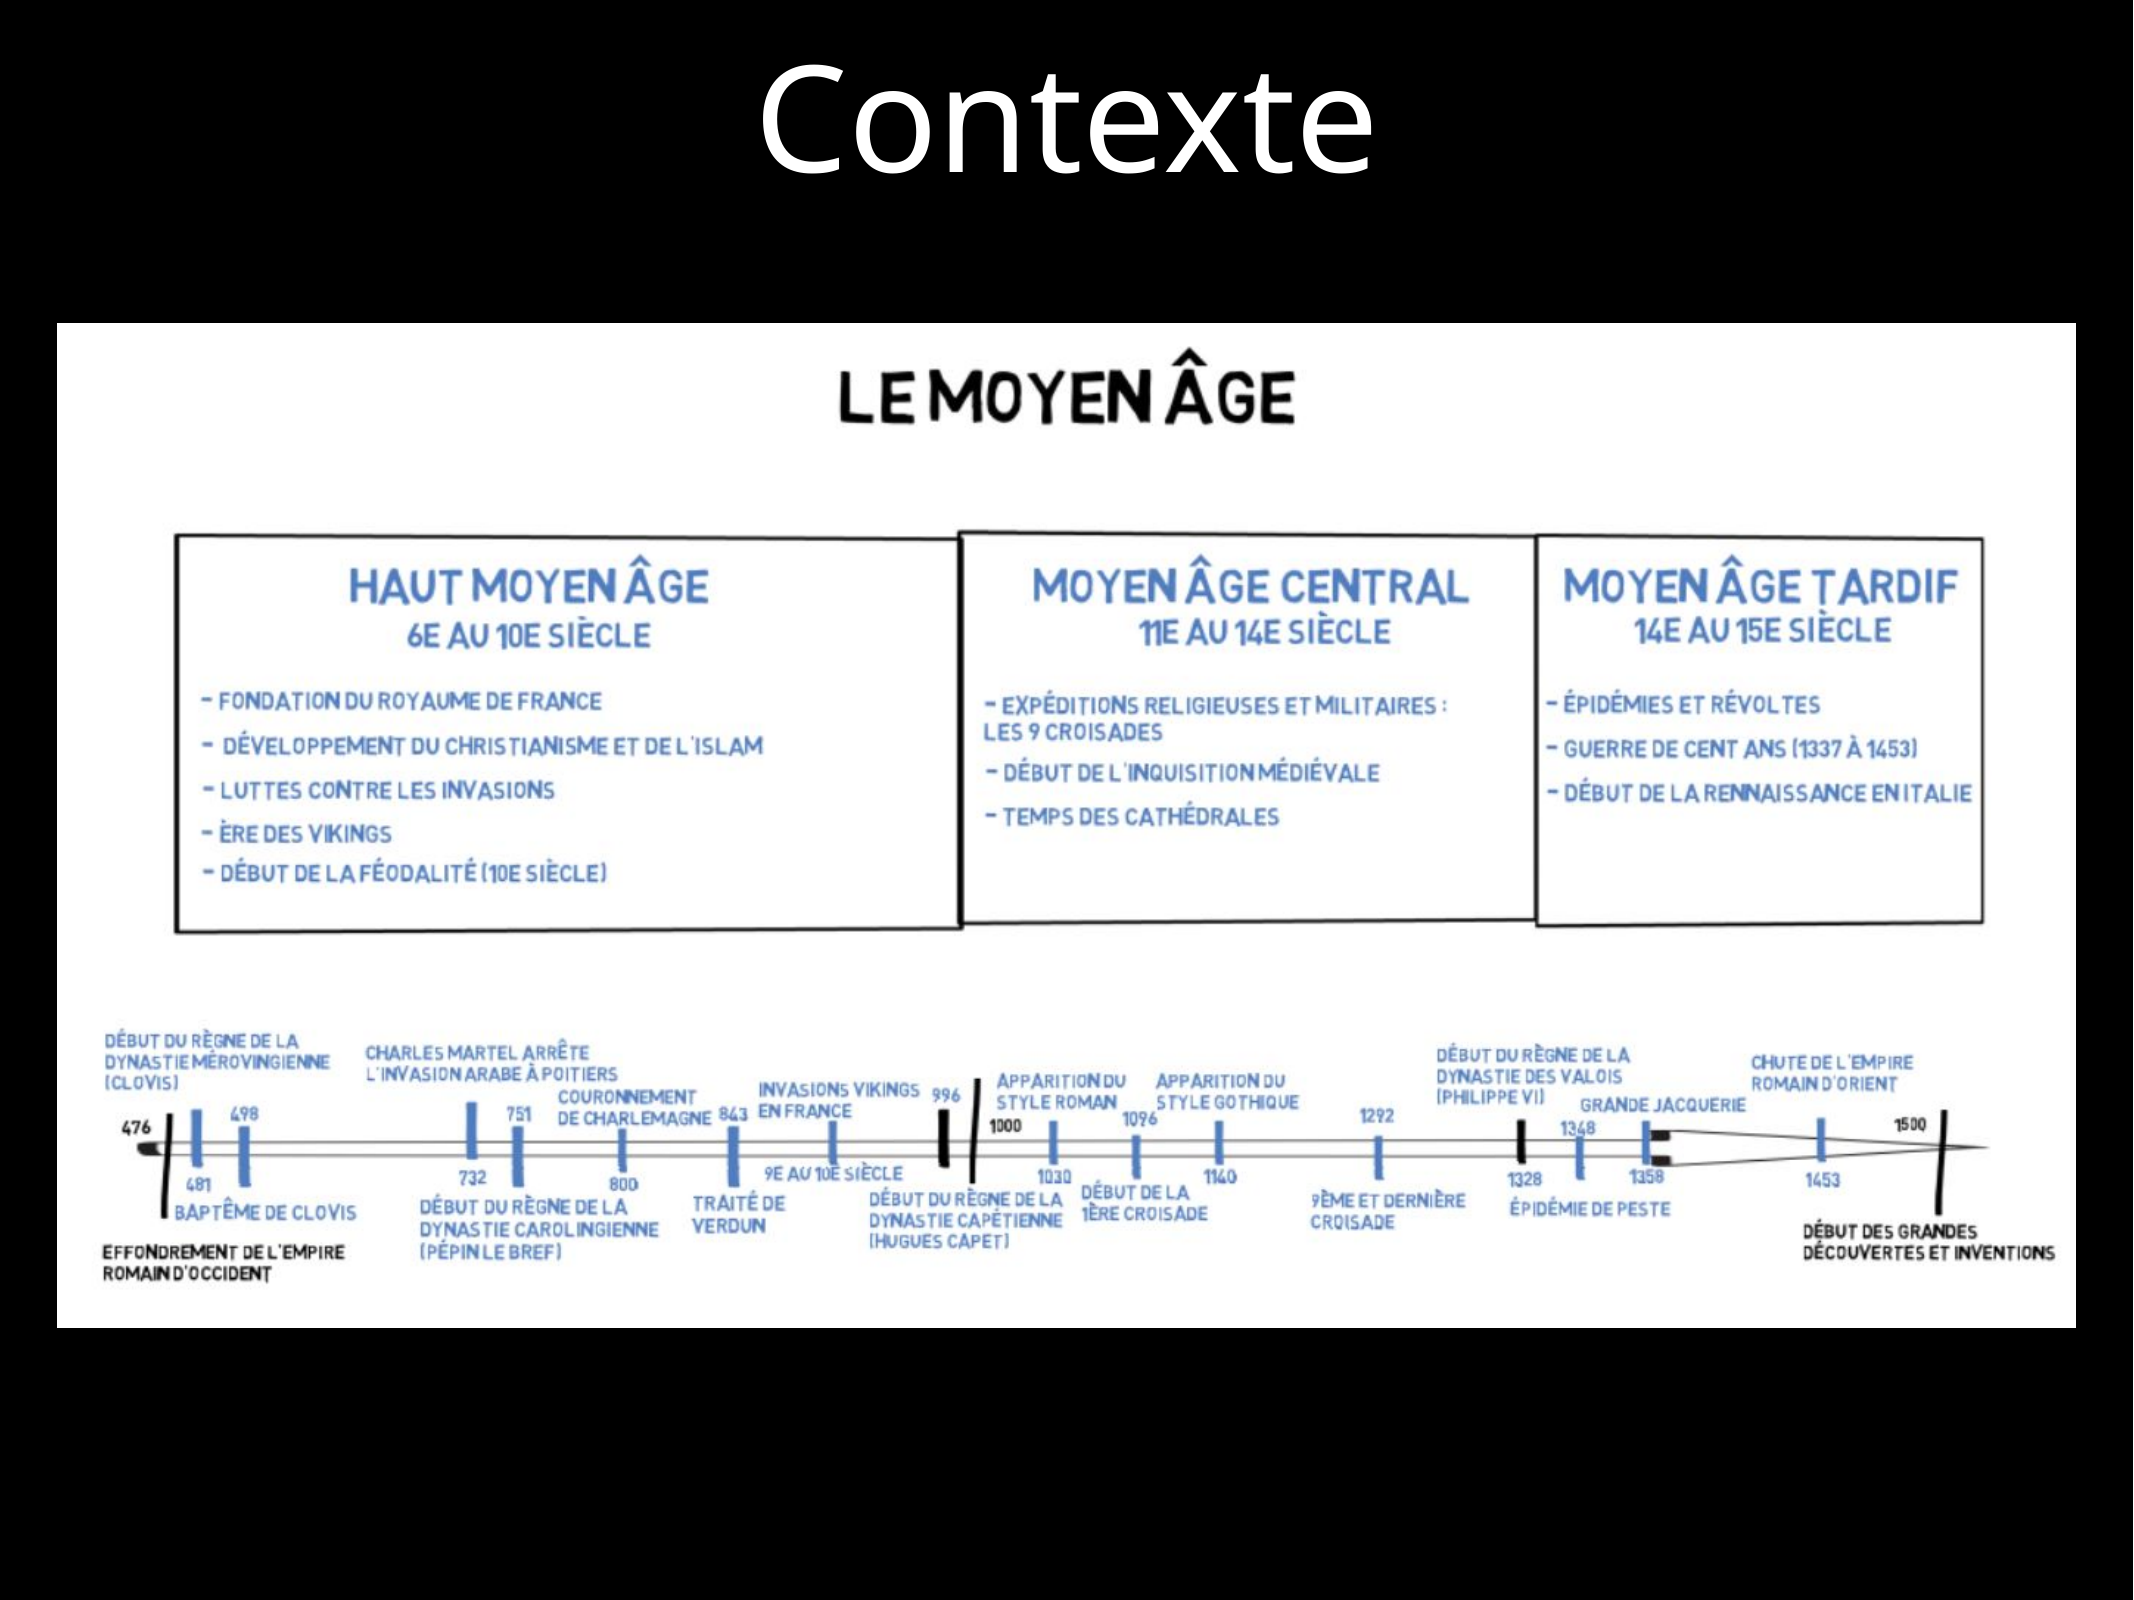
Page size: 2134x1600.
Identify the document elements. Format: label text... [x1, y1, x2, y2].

picture [57, 322, 2076, 1328]
title Contexte [207, 16, 1926, 210]
